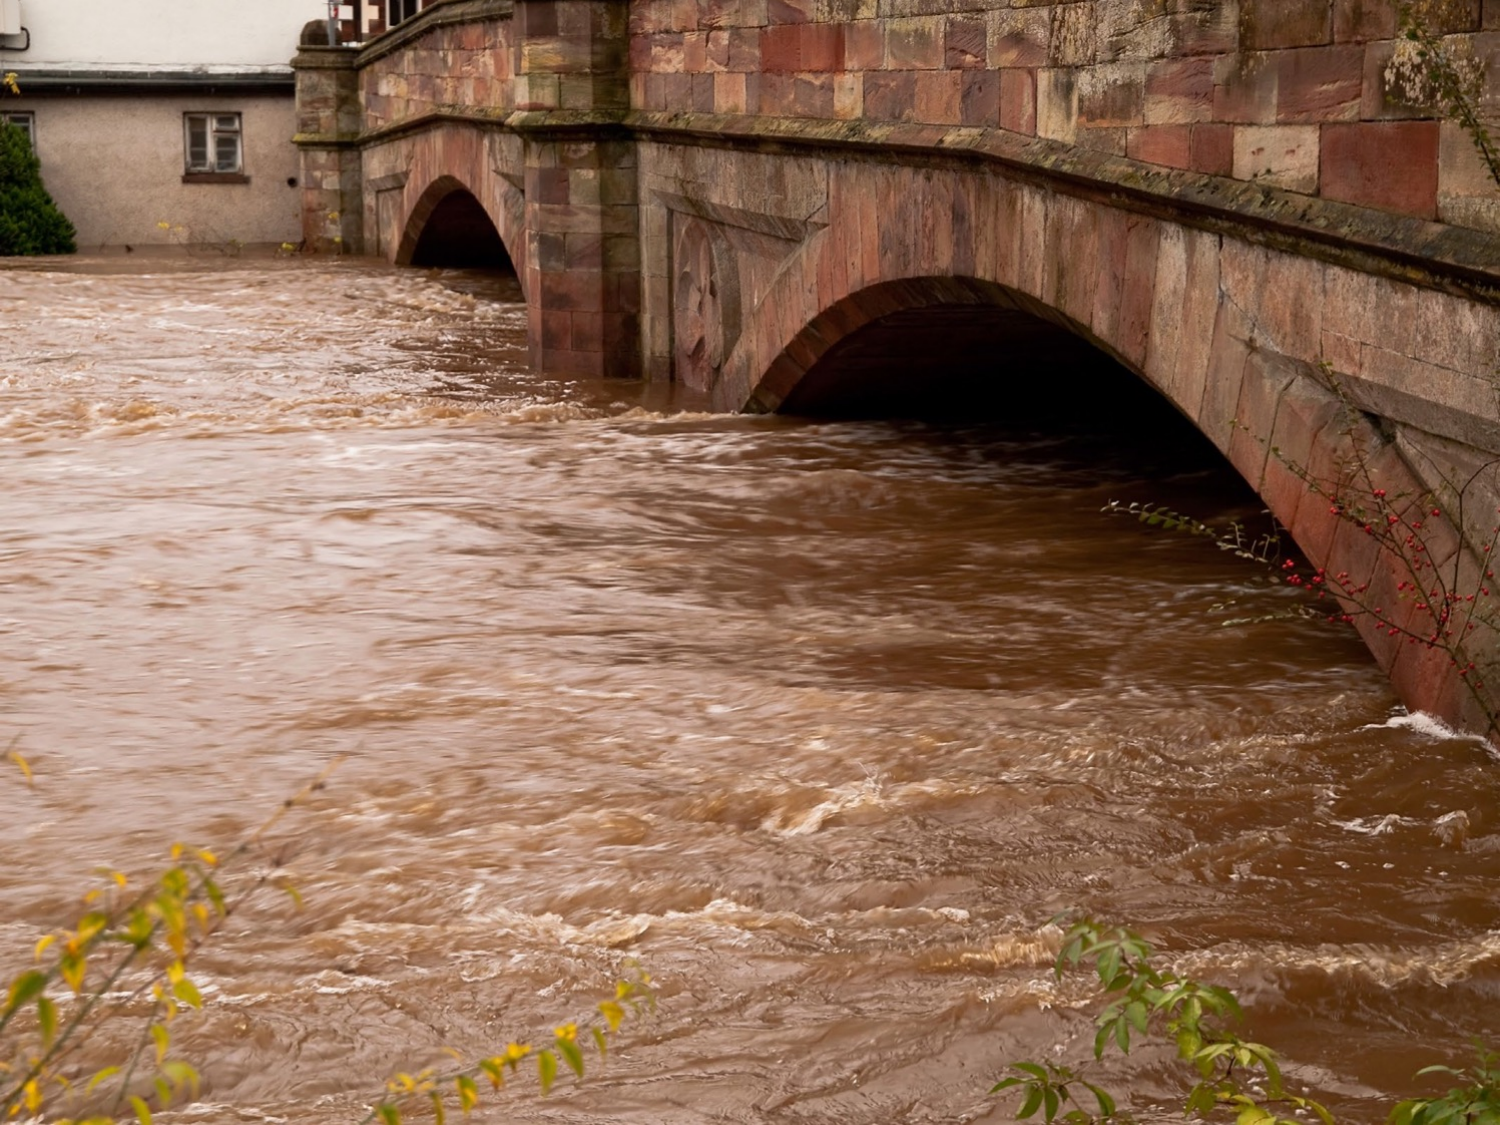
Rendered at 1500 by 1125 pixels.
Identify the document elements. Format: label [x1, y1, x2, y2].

list [0, 0, 1500, 1125]
